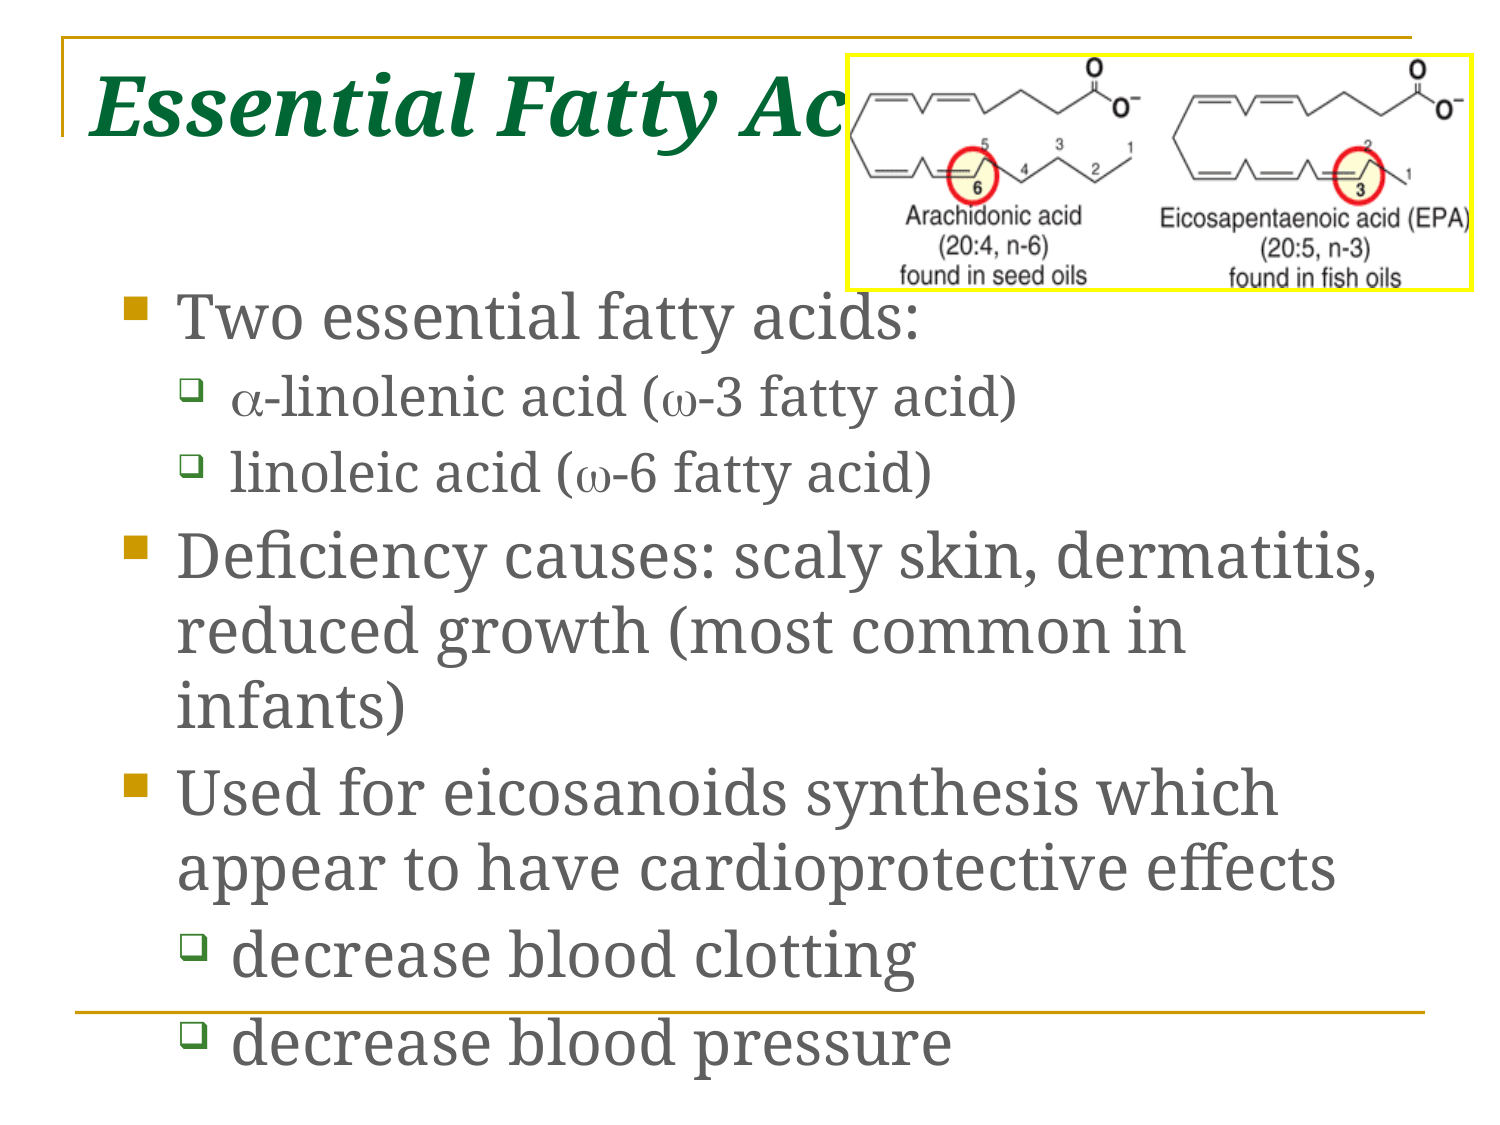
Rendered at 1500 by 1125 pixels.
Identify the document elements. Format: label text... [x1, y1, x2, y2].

picture [849, 57, 1470, 288]
list Two essential fatty acids: a-linolenic acid (w-3 fatty acid) linoleic acid (w-6 fatty acid) Deficiency causes: scaly skin, dermatitis, reduced growth (most common in infants) Used for eicosanoids synthesis which appear to have cardioprotective effects decrease blood clotting decrease blood pressure [105, 269, 1443, 1075]
title Essential Fatty Acids [75, 45, 1425, 233]
